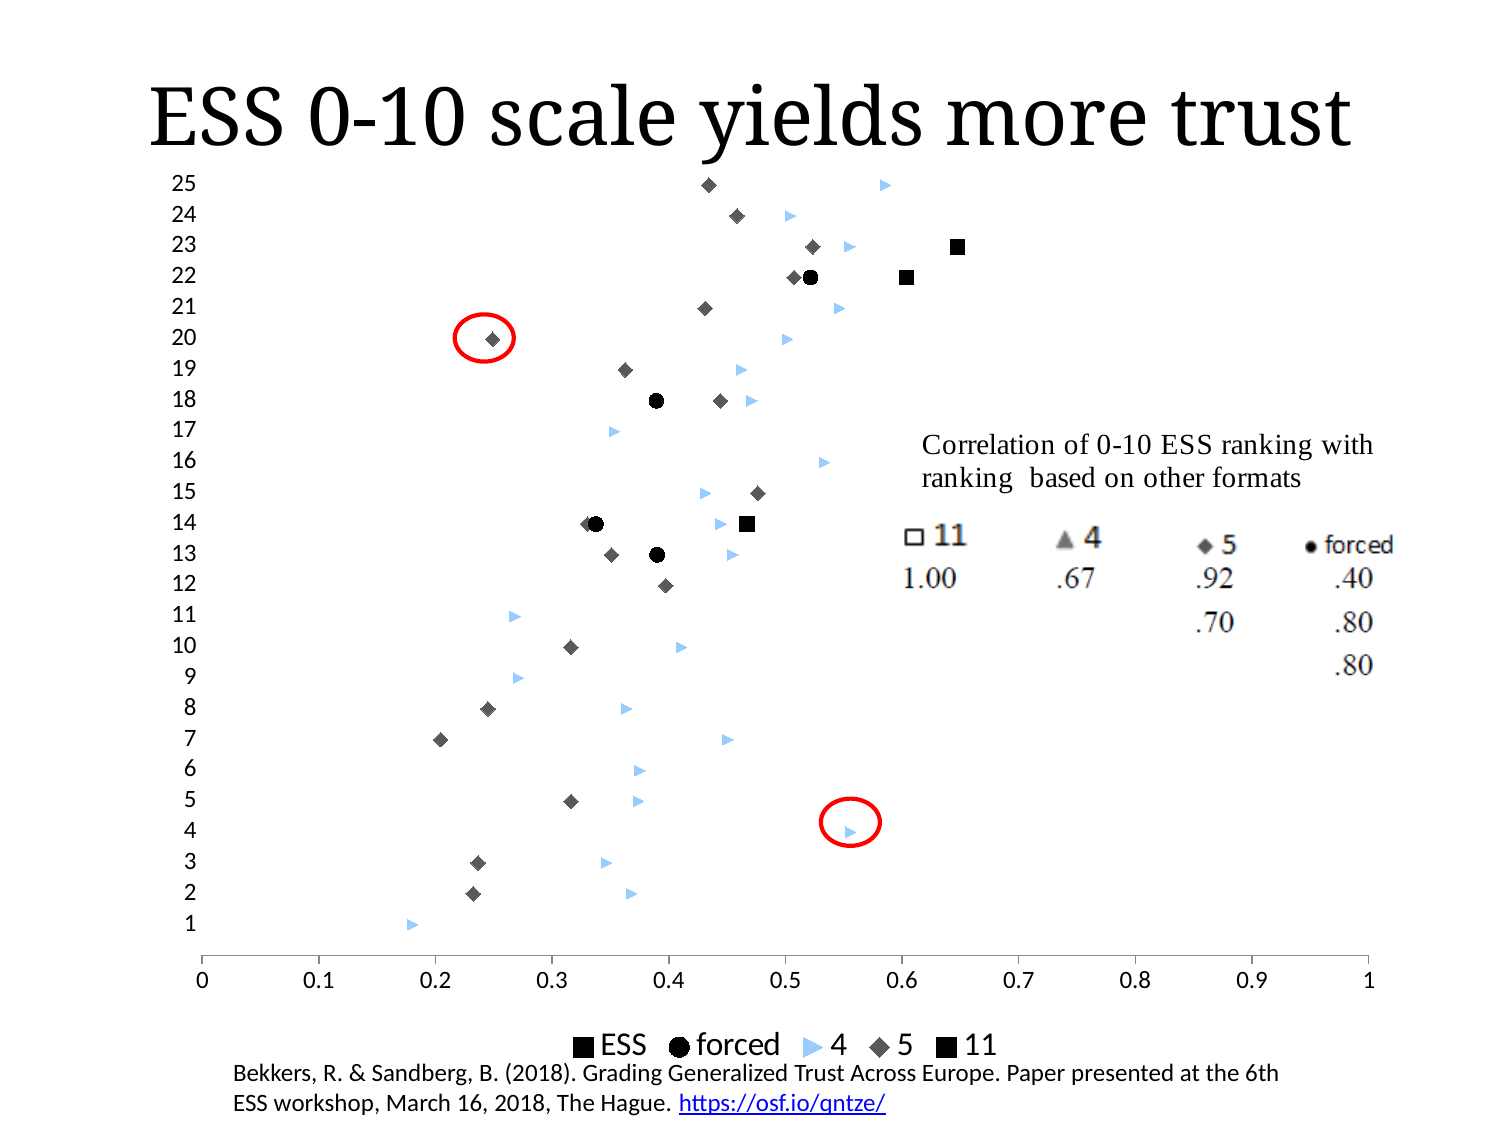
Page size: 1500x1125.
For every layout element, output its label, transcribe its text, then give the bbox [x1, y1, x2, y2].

text_box Bekkers, R. & Sandberg, B. (2018). Grading Generalized Trust Across Europe. Paper presented at the 6th ESS workshop, March 16, 2018, The Hague. https://osf.io/qntze/ [218, 1080, 1303, 1124]
picture [891, 562, 1384, 686]
title ESS 0-10 scale yields more trust [76, 19, 1427, 207]
chart [170, 166, 1400, 1071]
